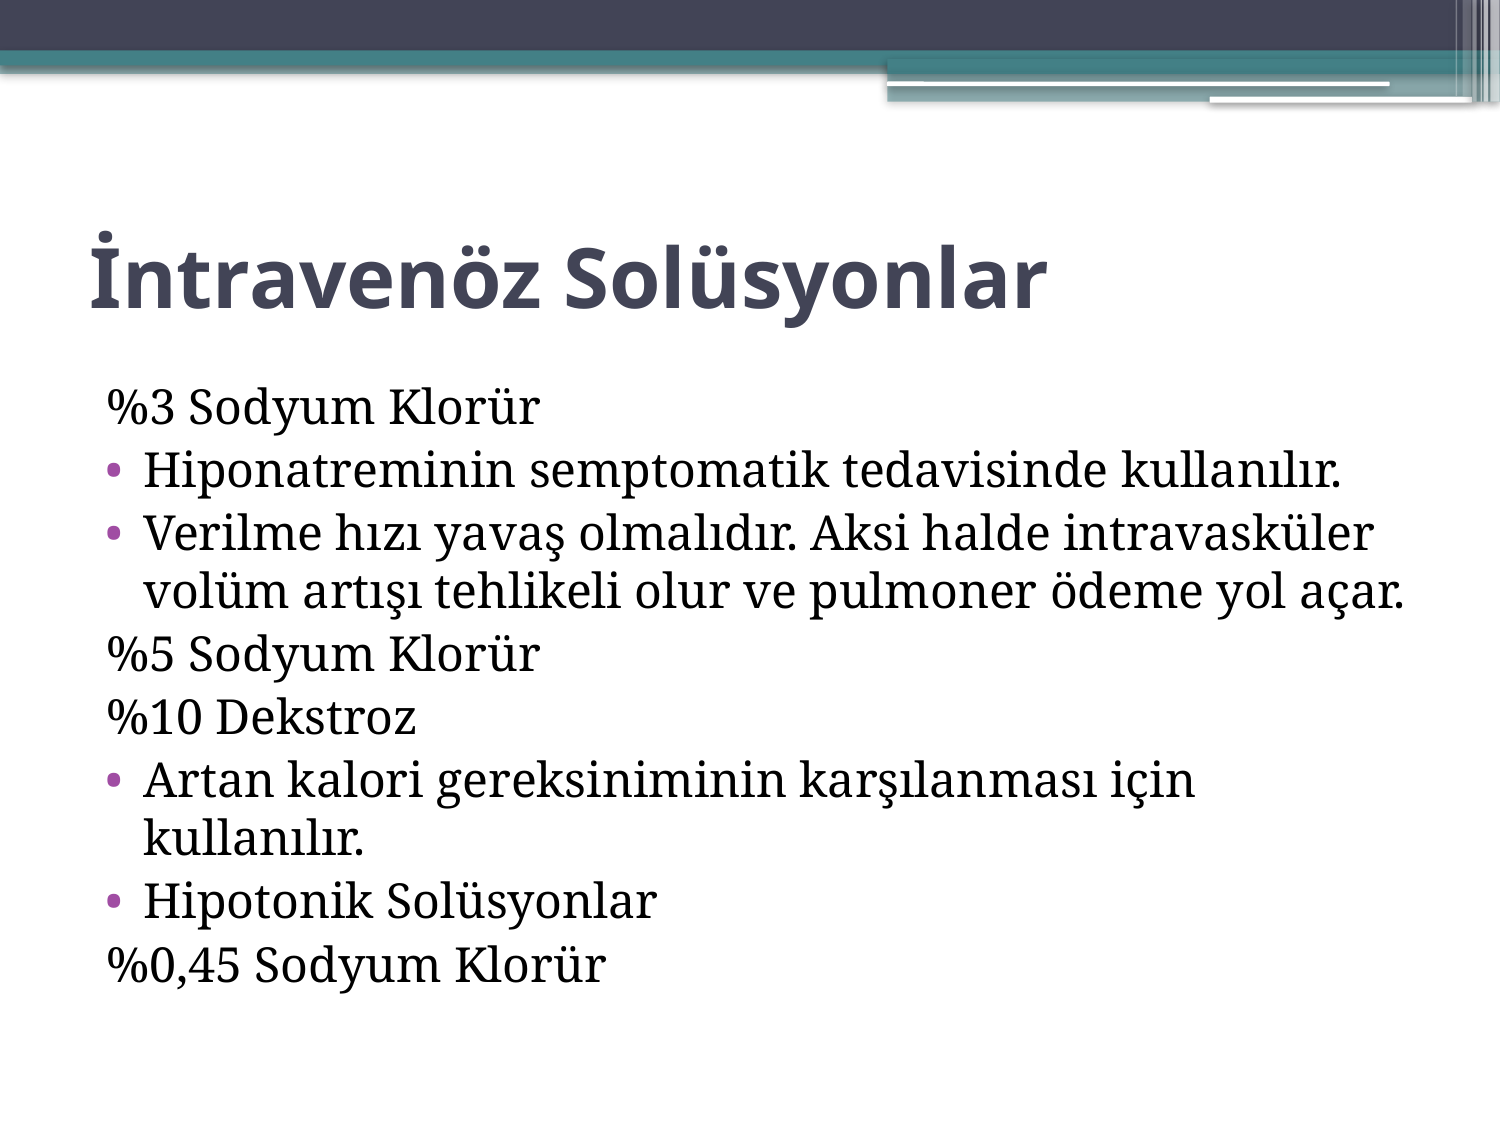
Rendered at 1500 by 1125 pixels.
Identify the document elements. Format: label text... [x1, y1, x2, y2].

list %3 Sodyum Klorür Hiponatreminin semptomatik tedavisinde kullanılır. Verilme hızı yavaş olmalıdır. Aksi halde intravasküler volüm artışı tehlikeli olur ve pulmoner ödeme yol açar. %5 Sodyum Klorür %10 Dekstroz Artan kalori gereksiniminin karşılanması için kullanılır. Hipotonik Solüsyonlar %0,45 Sodyum Klorür [75, 368, 1425, 1079]
title İntravenöz Solüsyonlar [75, 187, 1425, 363]
